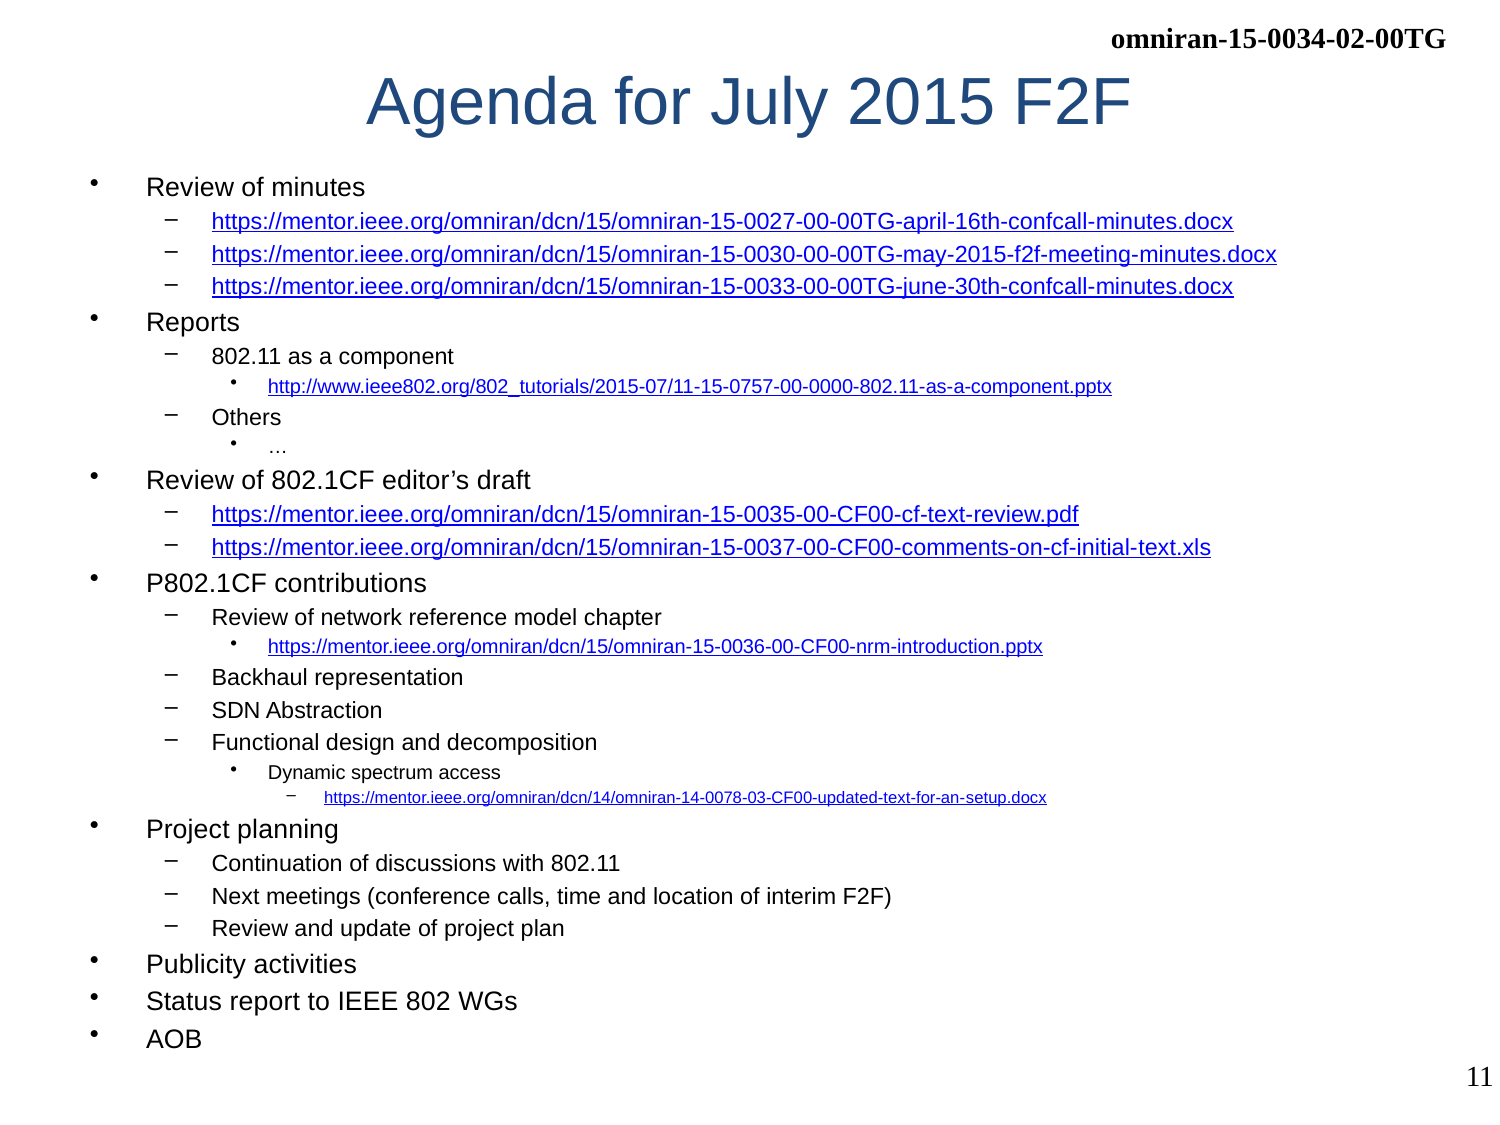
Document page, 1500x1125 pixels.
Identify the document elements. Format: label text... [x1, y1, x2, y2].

title Agenda for July 2015 F2F [75, 45, 1425, 150]
list Review of minutes https://mentor.ieee.org/omniran/dcn/15/omniran-15-0027-00-00TG-april-16th-confcall-minutes.docx https://mentor.ieee.org/omniran/dcn/15/omniran-15-0030-00-00TG-may-2015-f2f-meeting-minutes.docx https://mentor.ieee.org/omniran/dcn/15/omniran-15-0033-00-00TG-june-30th-confcall-minutes.docx Reports 802.11 as a component http://www.ieee802.org/802_tutorials/2015-07/11-15-0757-00-0000-802.11-as-a-component.pptx Others … Review of 802.1CF editor’s draft https://mentor.ieee.org/omniran/dcn/15/omniran-15-0035-00-CF00-cf-text-review.pdf https://mentor.ieee.org/omniran/dcn/15/omniran-15-0037-00-CF00-comments-on-cf-initial-text.xls P802.1CF contributions Review of network reference model chapter https://mentor.ieee.org/omniran/dcn/15/omniran-15-0036-00-CF00-nrm-introduction.pptx Backhaul representation SDN Abstraction Functional design and decomposition Dynamic spectrum access https://mentor.ieee.org/omniran/dcn/14/omniran-14-0078-03-CF00-updated-text-for-an-setup.docx Project planning Continuation of discussions with 802.11 Next meetings (conference calls, time and location of interim F2F) Review and update of project plan Publicity activities Status report to IEEE 802 WGs AOB [75, 162, 1425, 1063]
